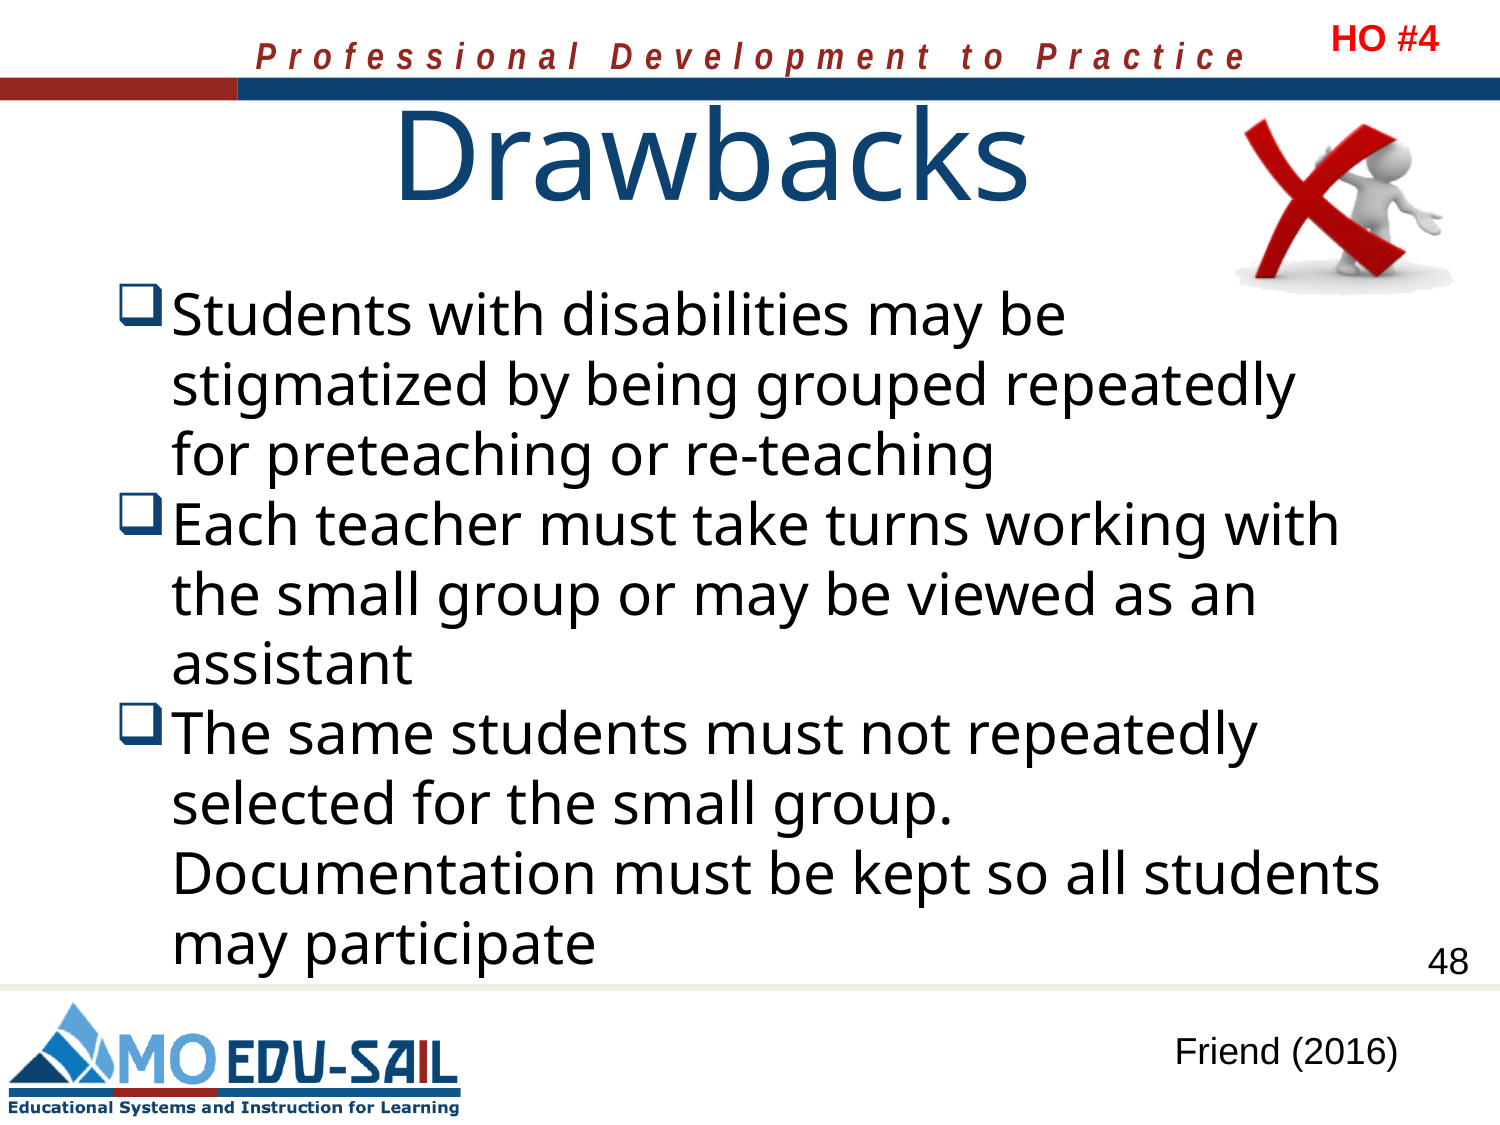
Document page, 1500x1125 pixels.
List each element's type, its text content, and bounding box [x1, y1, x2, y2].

slide_number 48 [1409, 926, 1500, 992]
picture [8, 997, 475, 1120]
picture [1212, 87, 1456, 313]
title Drawbacks [99, 62, 1324, 199]
list Students with disabilities may be stigmatized by being grouped repeatedly for preteaching or re-teaching Each teacher must take turns working with the small group or may be viewed as an assistant The same students must not repeatedly selected for the small group. Documentation must be kept so all students may participate [99, 199, 1400, 1063]
text_box Friend (2016) [1159, 1019, 1455, 1080]
text_box HO #4 [1316, 6, 1455, 67]
